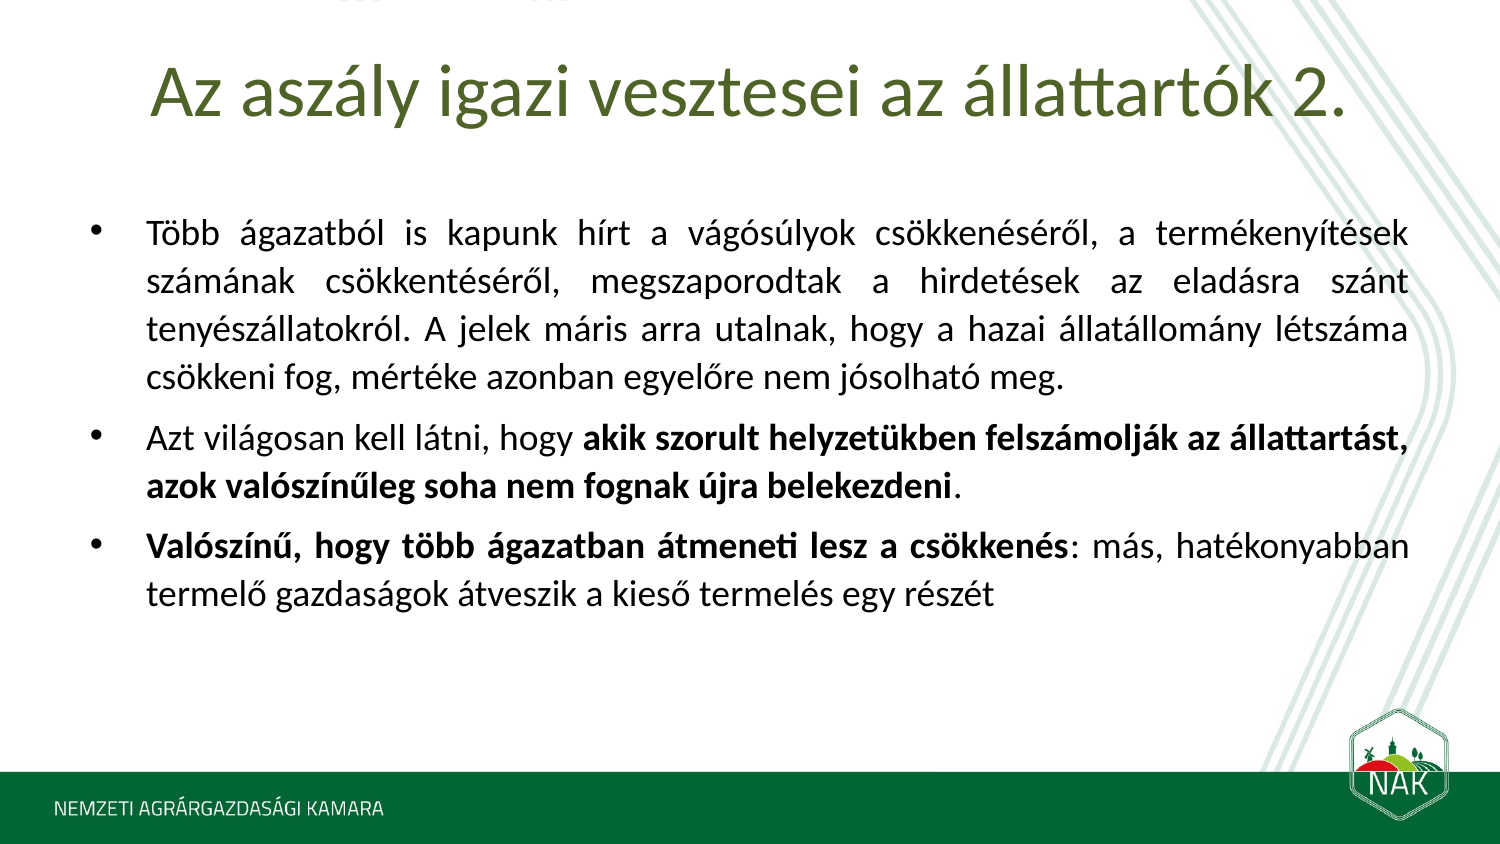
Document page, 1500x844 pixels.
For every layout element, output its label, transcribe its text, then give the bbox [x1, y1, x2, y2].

picture [0, 0, 1500, 844]
list Több ágazatból is kapunk hírt a vágósúlyok csökkenéséről, a termékenyítések számának csökkentéséről, megszaporodtak a hirdetések az eladásra szánt tenyészállatokról. A jelek máris arra utalnak, hogy a hazai állatállomány létszáma csökkeni fog, mértéke azonban egyelőre nem jósolható meg. Azt világosan kell látni, hogy akik szorult helyzetükben felszámolják az állattartást, azok valószínűleg soha nem fognak újra belekezdeni. Valószínű, hogy több ágazatban átmeneti lesz a csökkenés: más, hatékonyabban termelő gazdaságok átveszik a kieső termelés egy részét [75, 196, 1425, 754]
title Az aszály igazi vesztesei az állattartók 2. [75, 33, 1425, 175]
